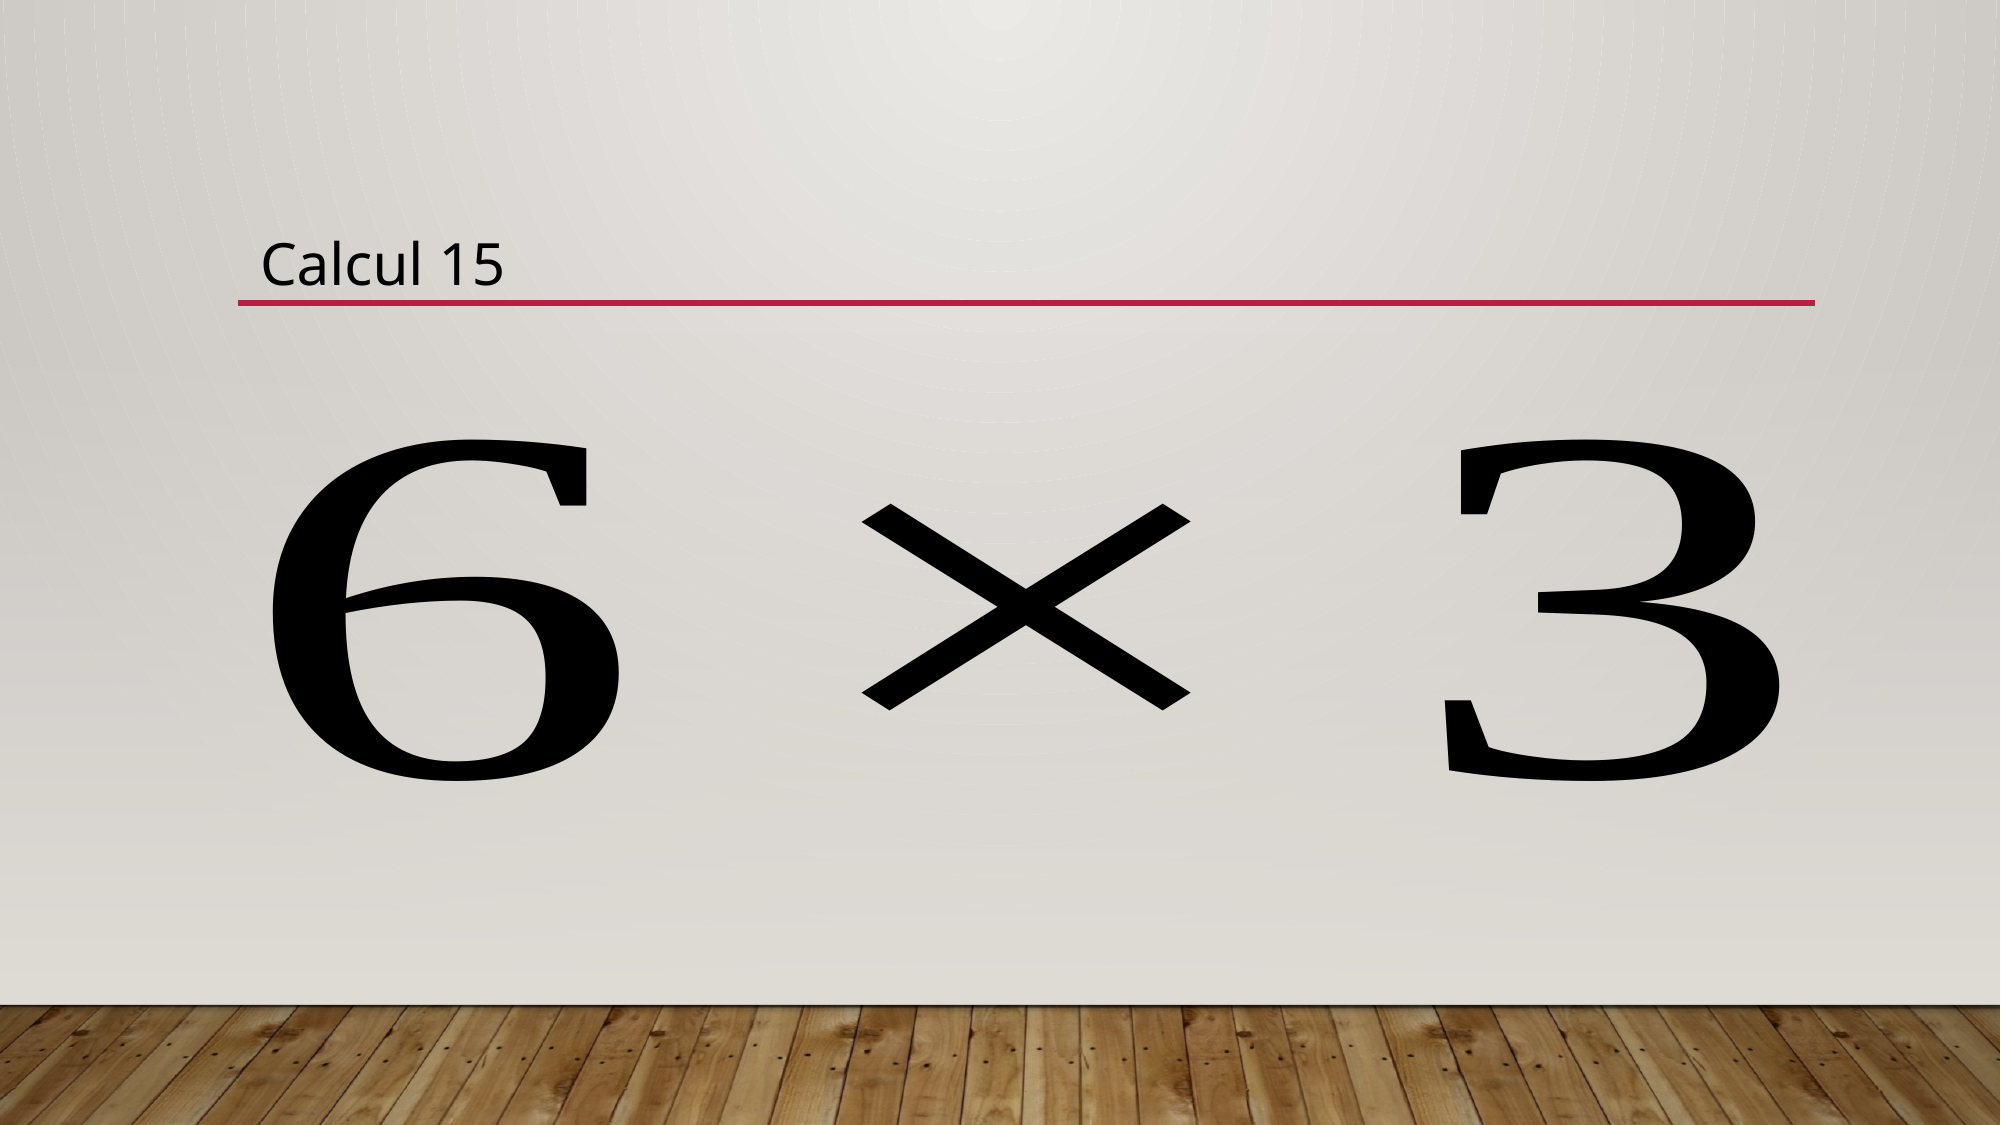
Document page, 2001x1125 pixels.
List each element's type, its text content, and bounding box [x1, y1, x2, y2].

picture [0, 1005, 2000, 1125]
text_box Calcul 15 [245, 219, 609, 305]
